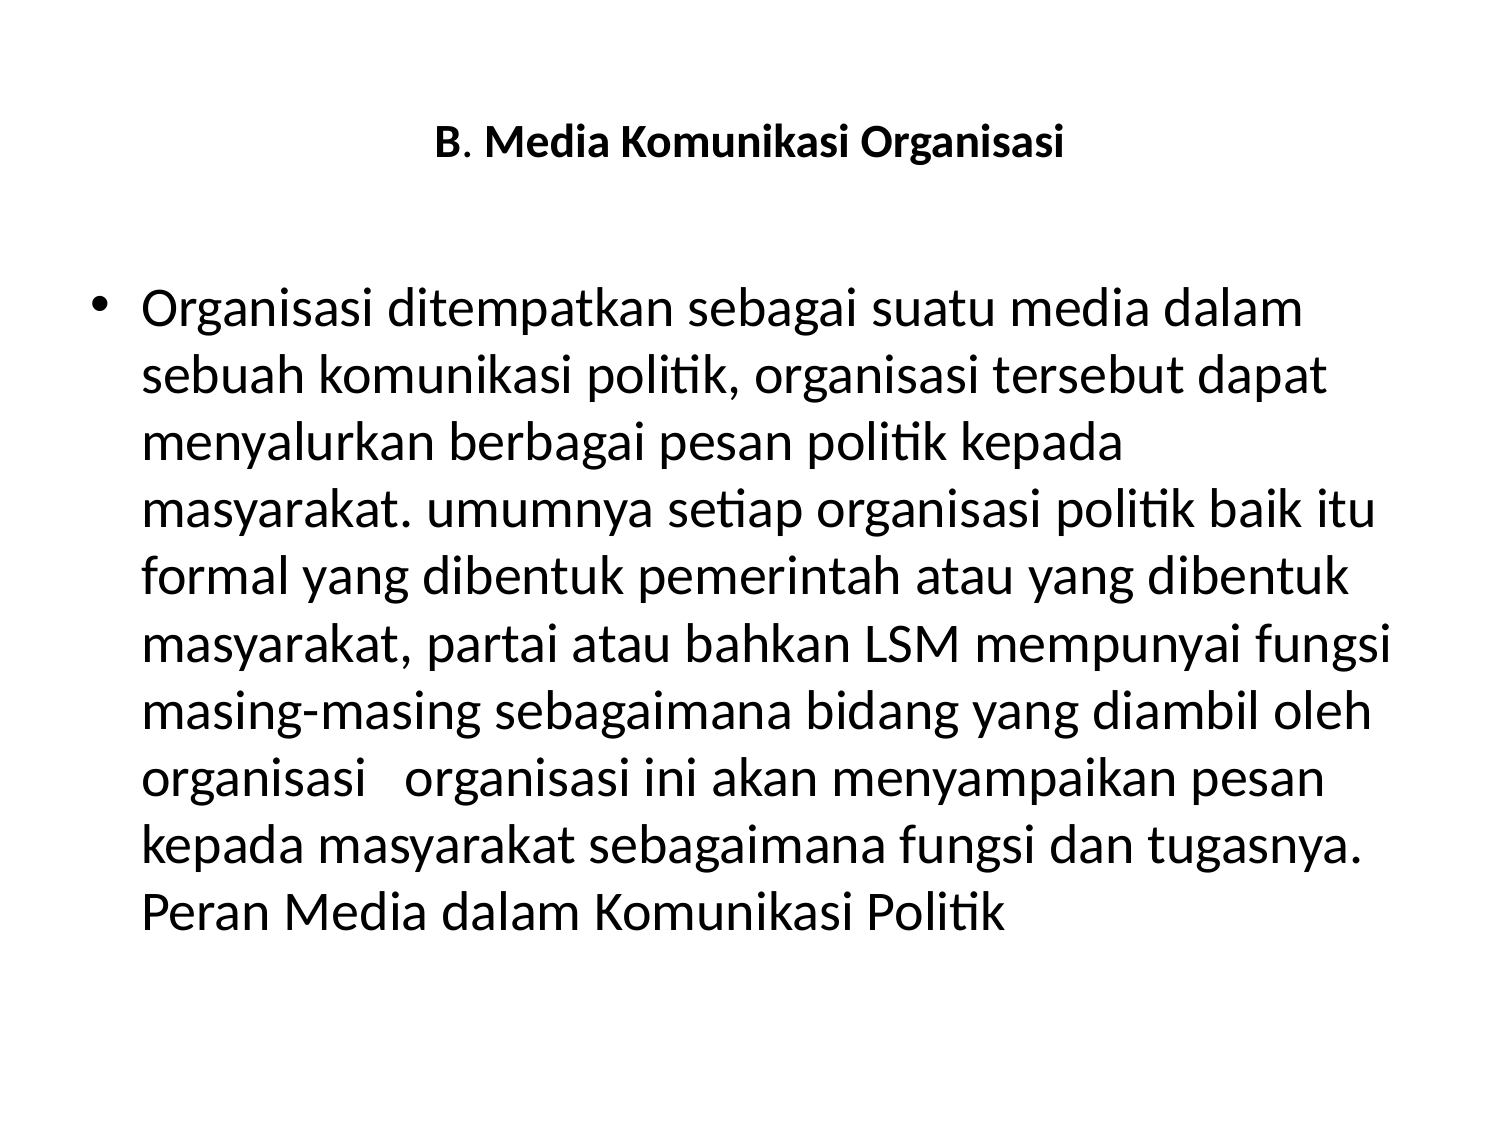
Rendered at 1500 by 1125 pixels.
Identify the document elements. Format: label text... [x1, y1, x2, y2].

list Organisasi ditempatkan sebagai suatu media dalam sebuah komunikasi politik, organisasi tersebut dapat menyalurkan berbagai pesan politik kepada masyarakat. umumnya setiap organisasi politik baik itu formal yang dibentuk pemerintah atau yang dibentuk masyarakat, partai atau bahkan LSM mempunyai fungsi masing-masing sebagaimana bidang yang diambil oleh organisasi organisasi ini akan menyampaikan pesan kepada masyarakat sebagaimana fungsi dan tugasnya. Peran Media dalam Komunikasi Politik [75, 262, 1425, 1005]
title B. Media Komunikasi Organisasi [75, 45, 1425, 233]
